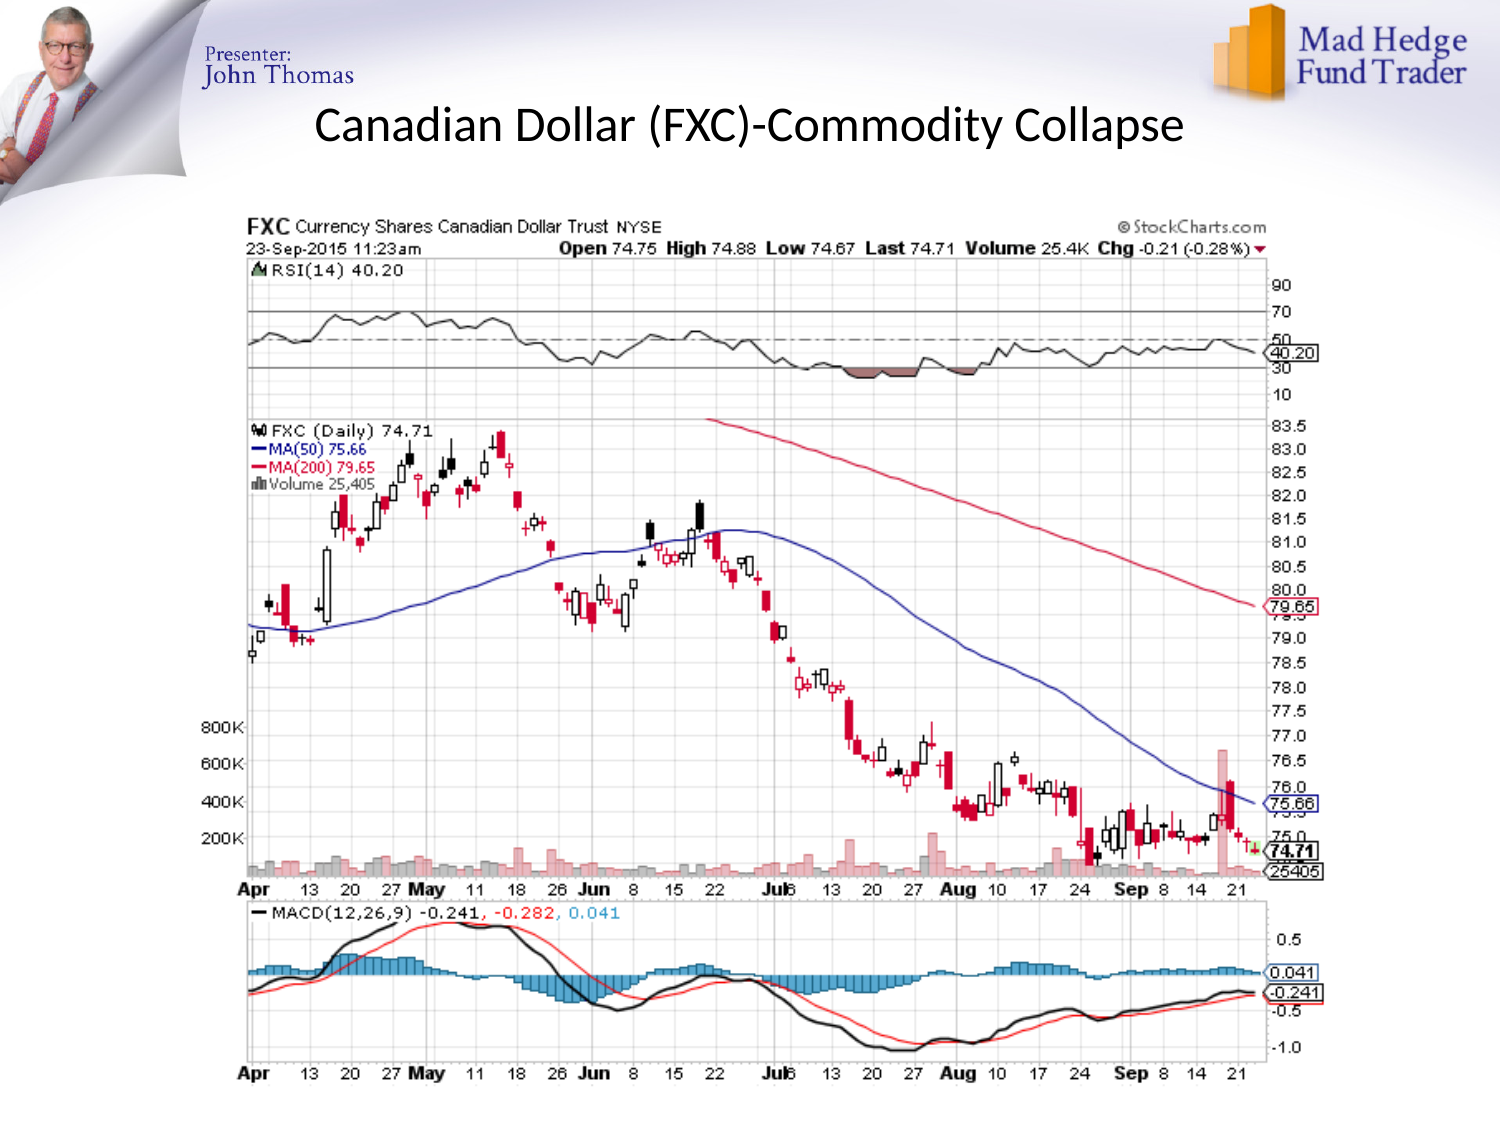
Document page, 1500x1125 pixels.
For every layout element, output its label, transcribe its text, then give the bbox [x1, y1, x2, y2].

picture [0, 0, 1500, 1088]
title Canadian Dollar (FXC)-Commodity Collapse [75, 137, 1425, 325]
